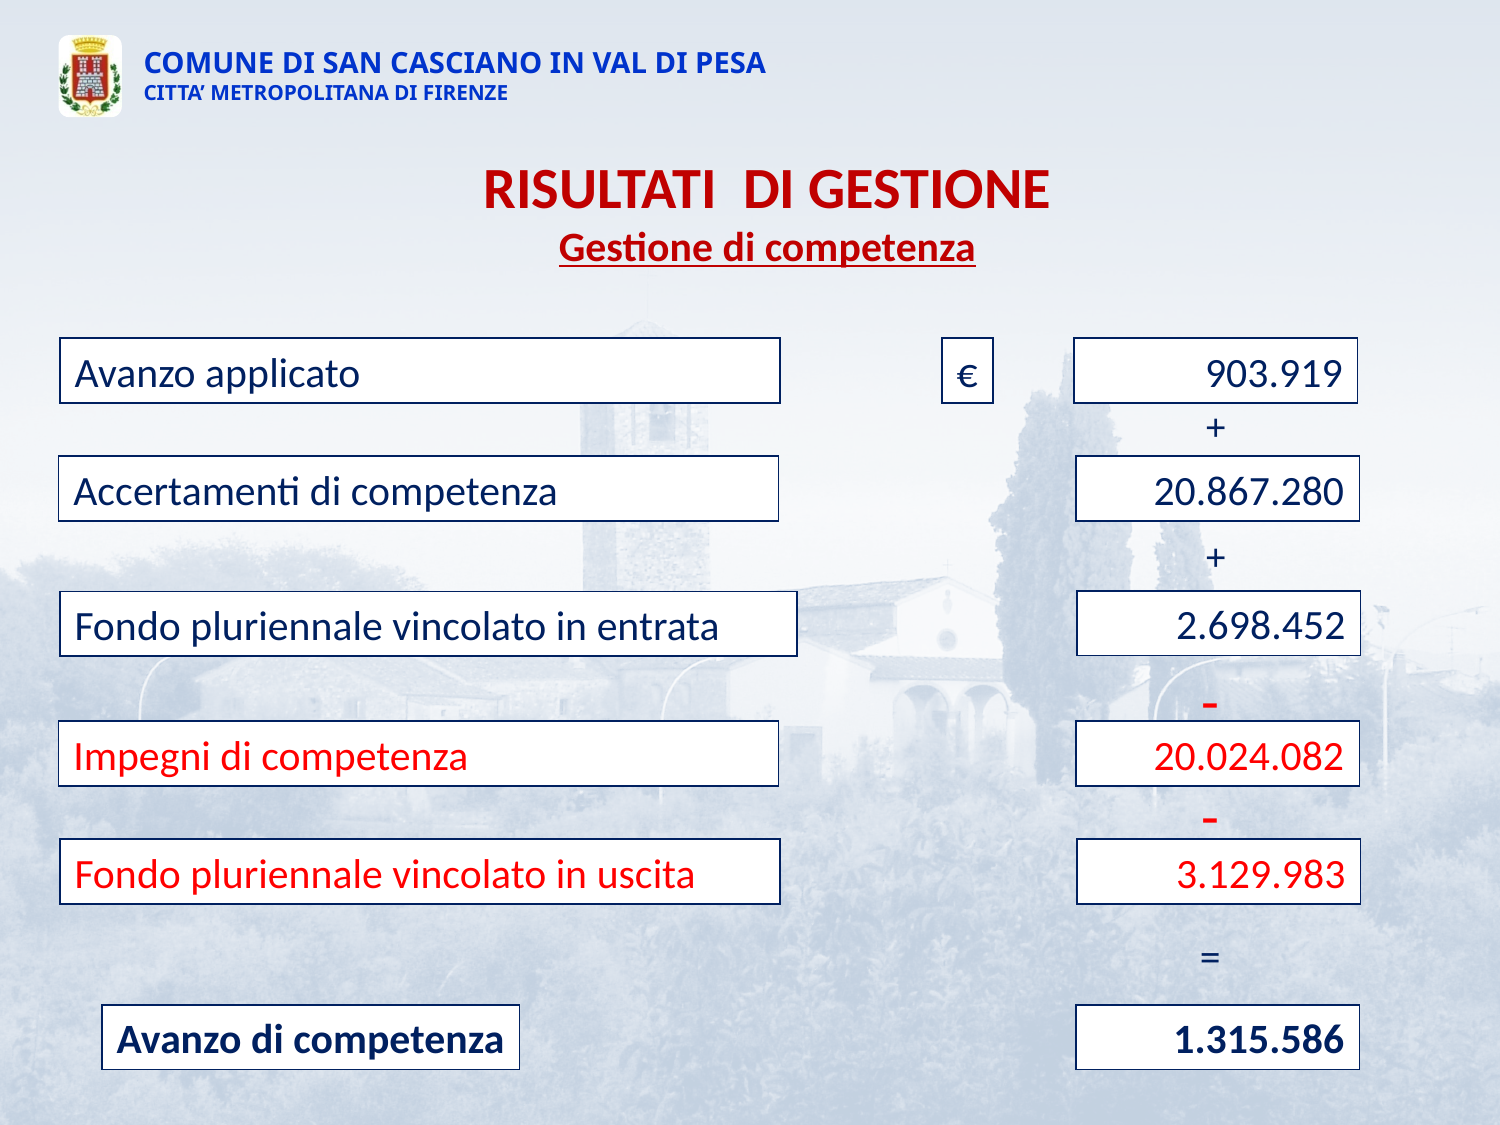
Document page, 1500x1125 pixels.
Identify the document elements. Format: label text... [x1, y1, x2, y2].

text_box + [1190, 527, 1242, 587]
text_box Fondo pluriennale vincolato in entrata [59, 591, 798, 657]
text_box - [1175, 771, 1246, 857]
text_box Fondo pluriennale vincolato in uscita [59, 839, 780, 904]
text_box Impegni di competenza [58, 721, 779, 786]
text_box 20.867.280 [1075, 456, 1360, 521]
text_box 20.024.082 [1075, 721, 1360, 786]
text_box 1.315.586 [1075, 1004, 1360, 1070]
text_box 2.698.452 [1076, 590, 1361, 656]
text_box - [1175, 656, 1246, 742]
text_box 903.919 [1074, 338, 1358, 403]
text_box Accertamenti di competenza [58, 456, 779, 521]
text_box 3.129.983 [1076, 839, 1361, 904]
text_box COMUNE DI SAN CASCIANO IN VAL DI PESA CITTA’ METROPOLITANA DI FIRENZE [128, 37, 879, 112]
text_box RISULTATI DI GESTIONE Gestione di competenza [468, 142, 1066, 278]
text_box + [1190, 397, 1242, 457]
text_box Avanzo di competenza [101, 1004, 520, 1070]
text_box € [941, 338, 993, 403]
text_box Avanzo applicato [59, 338, 780, 403]
text_box = [1185, 922, 1250, 987]
picture [58, 34, 123, 118]
